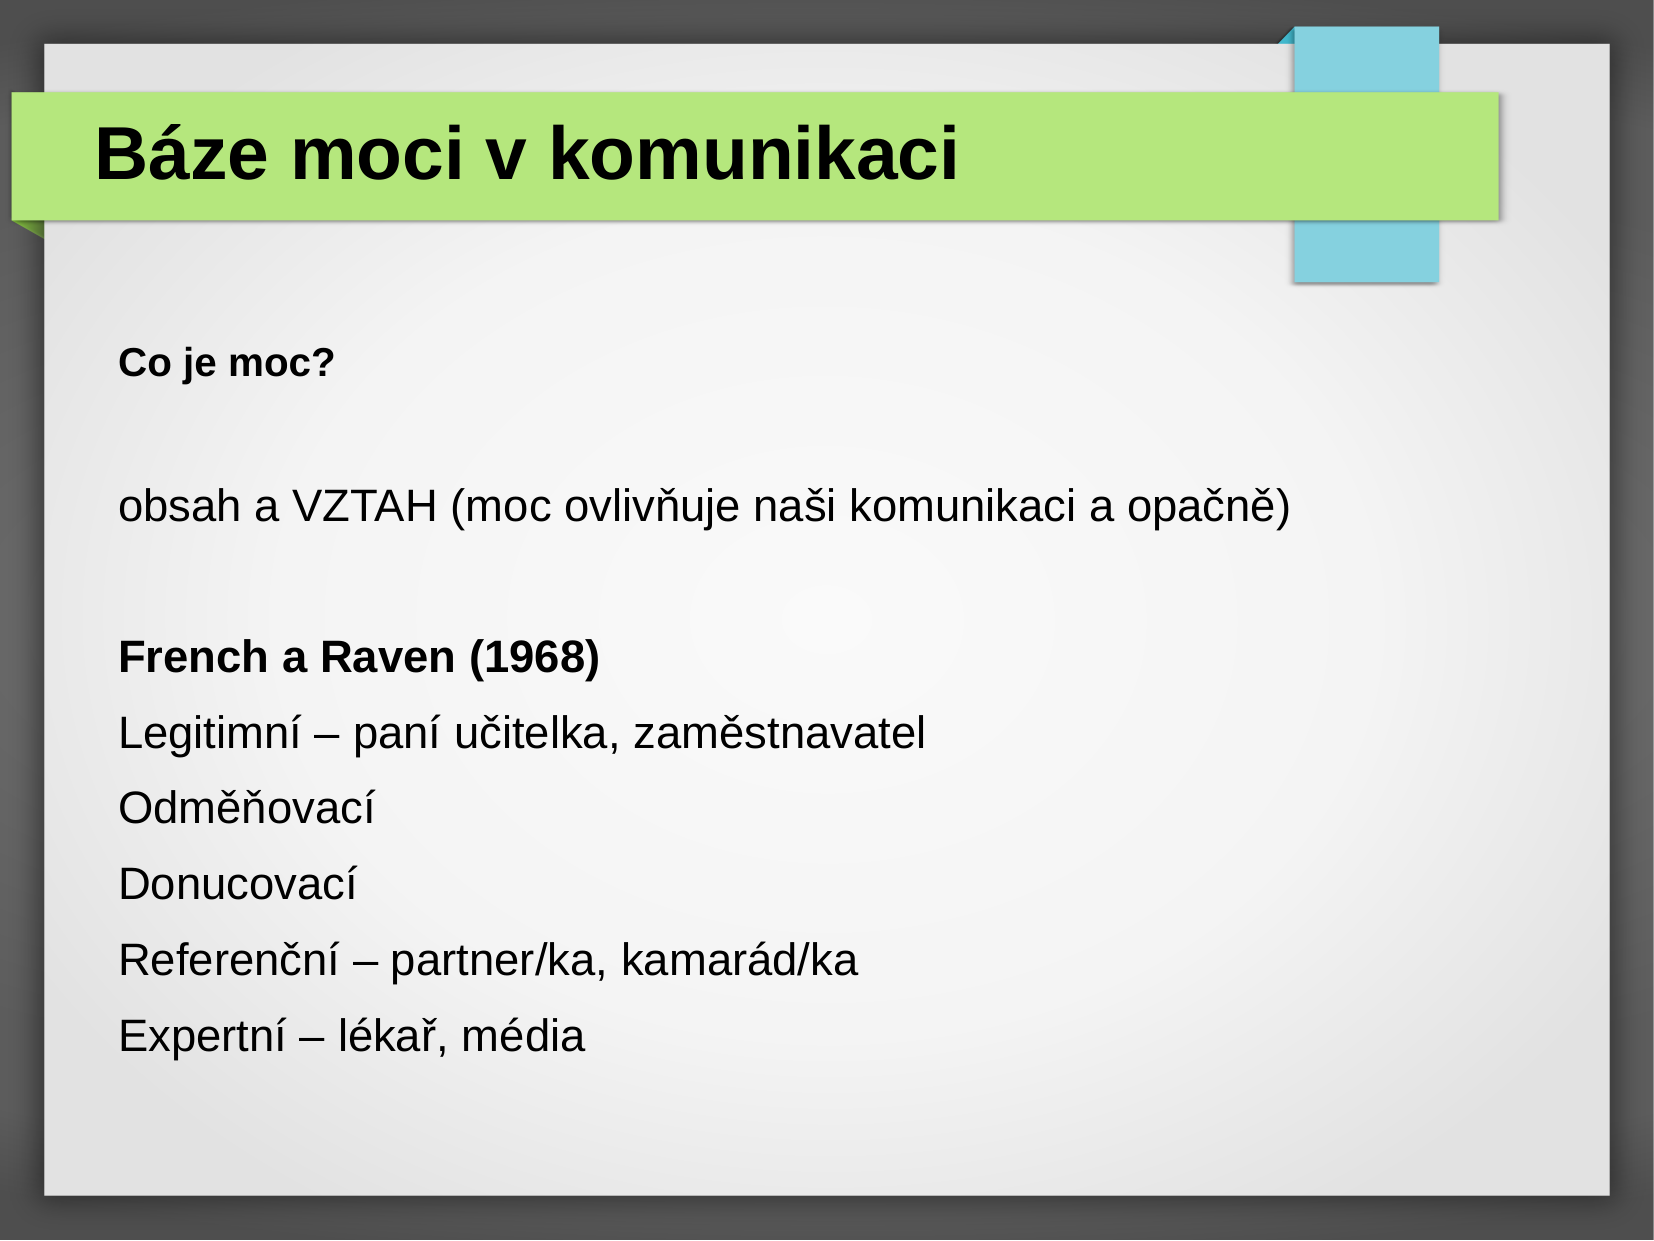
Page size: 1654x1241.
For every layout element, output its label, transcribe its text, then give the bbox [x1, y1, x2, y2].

list Co je moc? obsah a VZTAH (moc ovlivňuje naši komunikaci a opačně) French a Raven (1968) Legitimní – paní učitelka, zaměstnavatel Odměňovací Donucovací Referenční – partner/ka, kamarád/ka Expertní – lékař, média [118, 336, 1421, 1066]
picture [0, 0, 1654, 1240]
title Báze moci v komunikaci [94, 64, 1261, 245]
